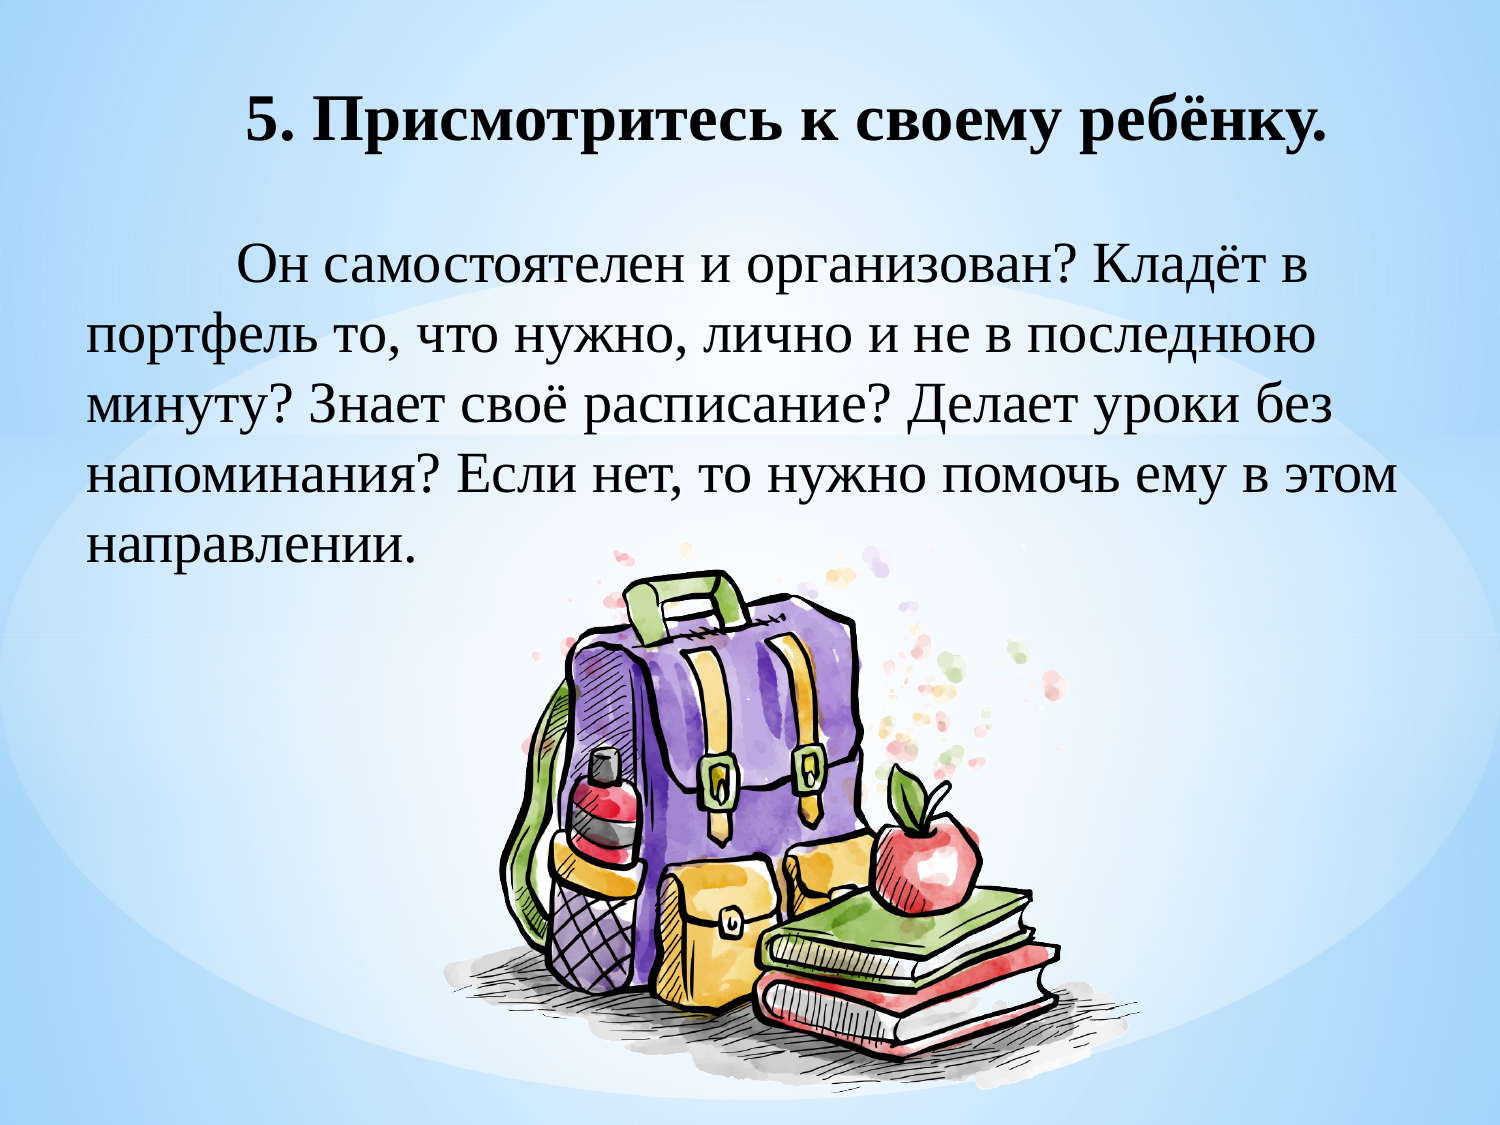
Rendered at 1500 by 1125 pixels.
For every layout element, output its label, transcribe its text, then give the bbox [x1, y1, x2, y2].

picture [442, 540, 1140, 1093]
title 5. Присмотритесь к своему ребёнку. Он самостоятелен и организован? Кладёт в портфель то, что нужно, лично и не в последнюю минуту? Знает своё расписание? Делает уроки без напоминания? Если нет, то нужно помочь ему в этом направлении. [41, 66, 1483, 622]
